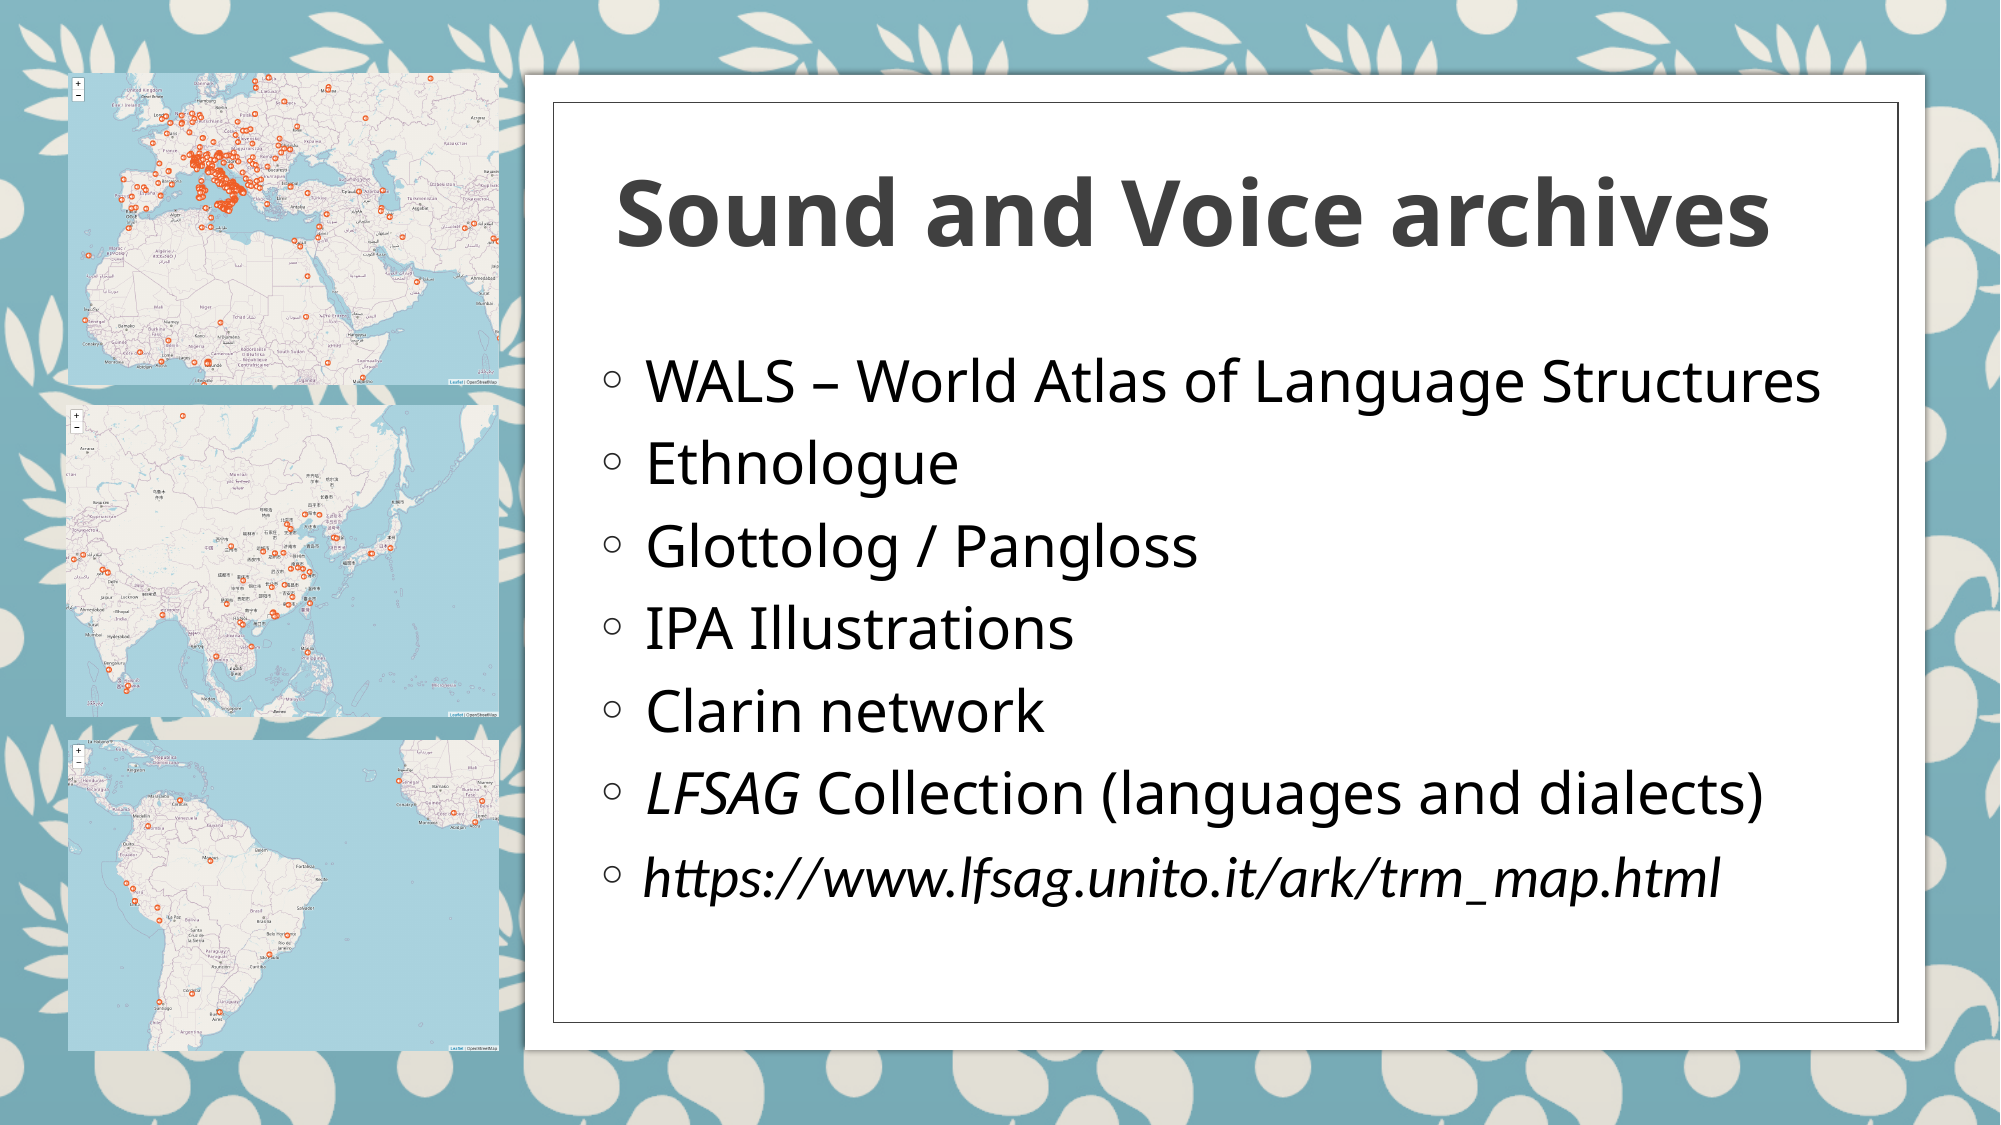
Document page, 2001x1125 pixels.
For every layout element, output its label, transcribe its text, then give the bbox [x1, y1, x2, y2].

text_box [553, 102, 1899, 1023]
picture [68, 740, 499, 1051]
picture [68, 73, 499, 385]
text_box [525, 74, 1925, 1050]
title Sound and Voice archives [599, 123, 1877, 310]
text_box [0, 0, 2000, 1125]
picture [66, 405, 499, 717]
list WALS – World Atlas of Language Structures Ethnologue Glottolog / Pangloss IPA Illustrations Clarin network LFSAG Collection (languages and dialects) https://www.lfsag.unito.it/ark/trm_map.html [580, 336, 1877, 919]
